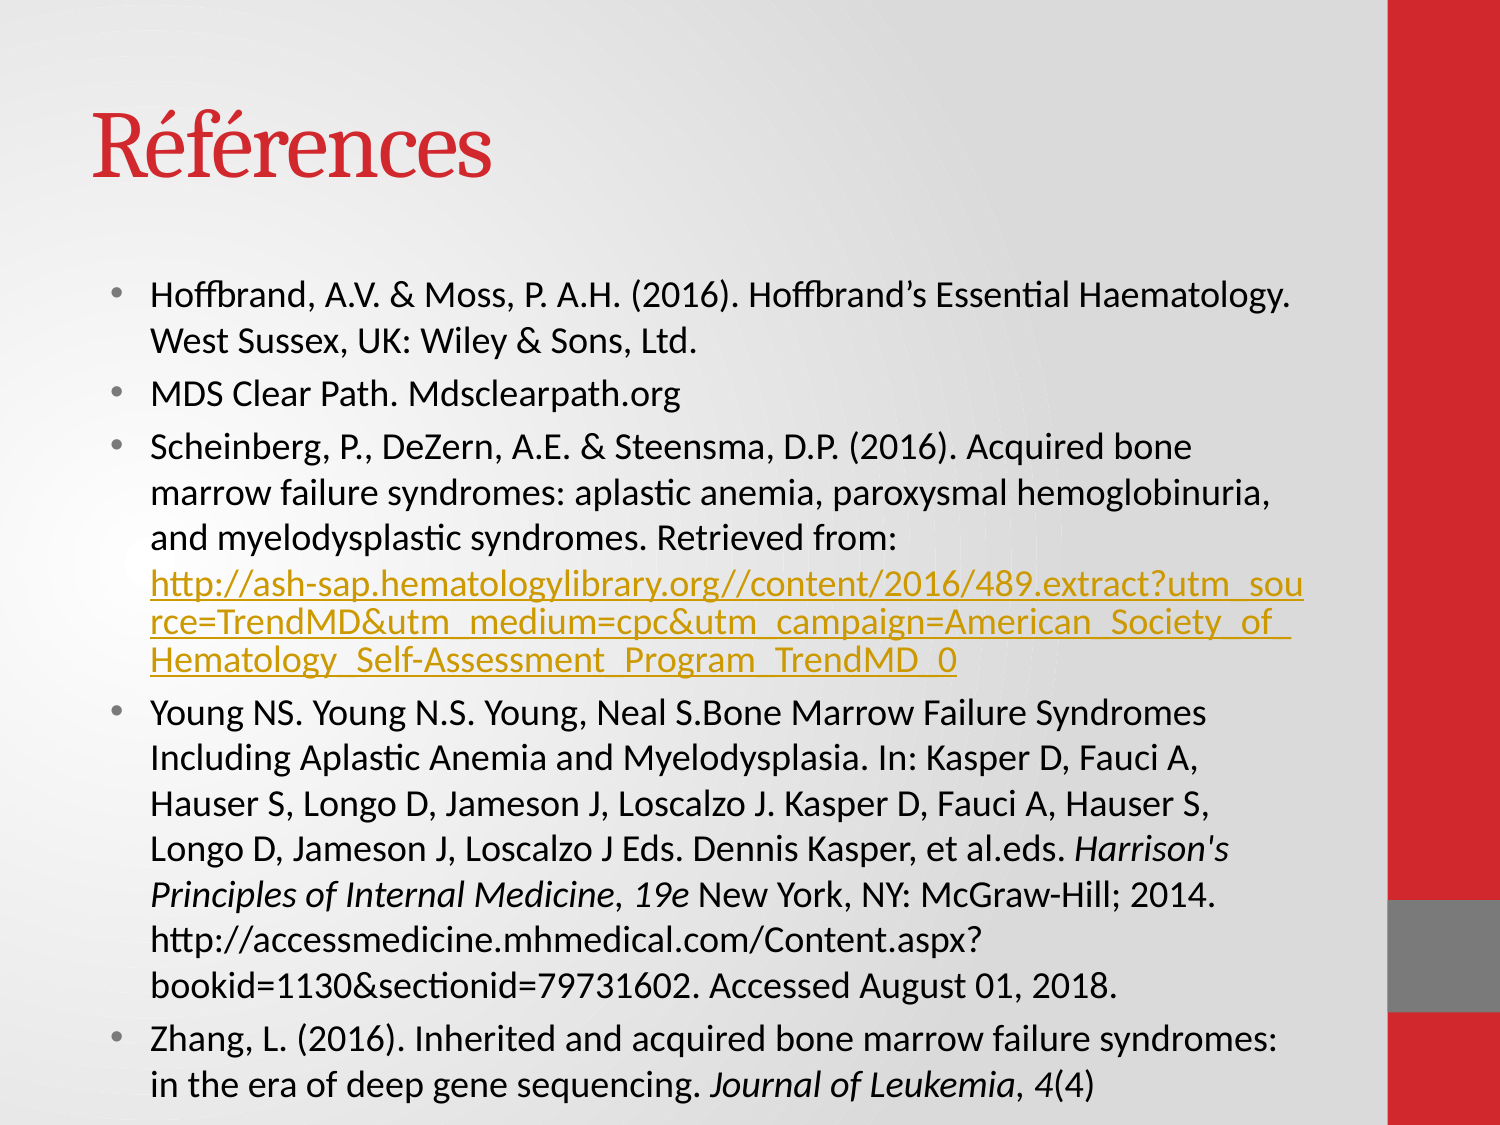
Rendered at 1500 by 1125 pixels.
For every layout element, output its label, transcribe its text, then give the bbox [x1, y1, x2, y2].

list Hoffbrand, A.V. & Moss, P. A.H. (2016). Hoffbrand’s Essential Haematology. West Sussex, UK: Wiley & Sons, Ltd. MDS Clear Path. Mdsclearpath.org Scheinberg, P., DeZern, A.E. & Steensma, D.P. (2016). Acquired bone marrow failure syndromes: aplastic anemia, paroxysmal hemoglobinuria, and myelodysplastic syndromes. Retrieved from: http://ash-sap.hematologylibrary.org//content/2016/489.extract?utm_source=TrendMD&utm_medium=cpc&utm_campaign=American_Society_of_Hematology_Self-Assessment_Program_TrendMD_0 Young NS. Young N.S. Young, Neal S.Bone Marrow Failure Syndromes Including Aplastic Anemia and Myelodysplasia. In: Kasper D, Fauci A, Hauser S, Longo D, Jameson J, Loscalzo J. Kasper D, Fauci A, Hauser S, Longo D, Jameson J, Loscalzo J Eds. Dennis Kasper, et al.eds. Harrison's Principles of Internal Medicine, 19e New York, NY: McGraw-Hill; 2014. http://accessmedicine.mhmedical.com/Content.aspx?bookid=1130&sectionid=79731602. Accessed August 01, 2018. Zhang, L. (2016). Inherited and acquired bone marrow failure syndromes: in the era of deep gene sequencing. Journal of Leukemia, 4(4) [75, 262, 1325, 1050]
title Références [75, 45, 1325, 233]
